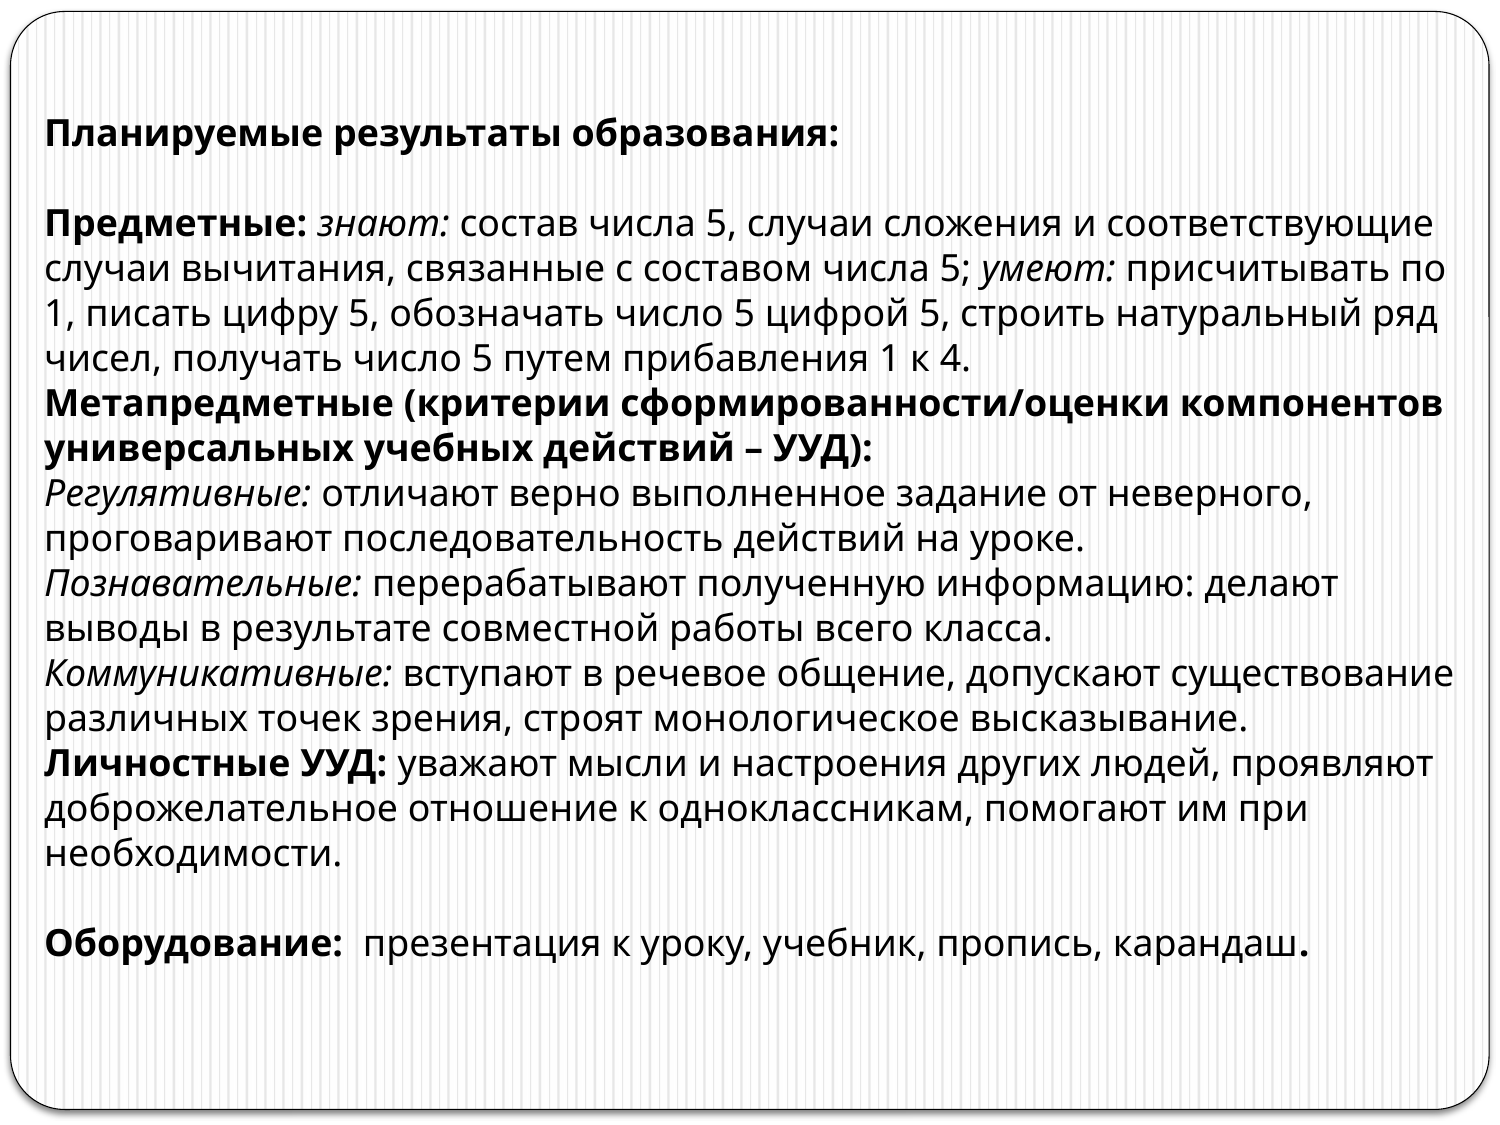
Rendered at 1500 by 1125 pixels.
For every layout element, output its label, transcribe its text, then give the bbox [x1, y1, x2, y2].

text_box [112, 0, 1388, 101]
text_box Планируемые результаты образования: Предметные: знают: состав числа 5, случаи сложения и соответствующие случаи вычитания, связанные с составом числа 5; умеют: присчитывать по 1, писать цифру 5, обозначать число 5 цифрой 5, строить натуральный ряд чисел, получать число 5 путем прибавления 1 к 4. Метапредметные (критерии сформированности/оценки компонентов универсальных учебных действий – УУД): Регулятивные: отличают верно выполненное задание от неверного, проговаривают последовательность действий на уроке. Познавательные: перерабатывают полученную информацию: делают выводы в результате совместной работы всего класса. Коммуникативные: вступают в речевое общение, допускают существование различных точек зрения, строят монологическое высказывание. Личностные УУД: уважают мысли и настроения других людей, проявляют доброжелательное отношение к одноклассникам, помогают им при необходимости. Оборудование: презентация к уроку, учебник, пропись, карандаш. [29, 101, 1483, 972]
